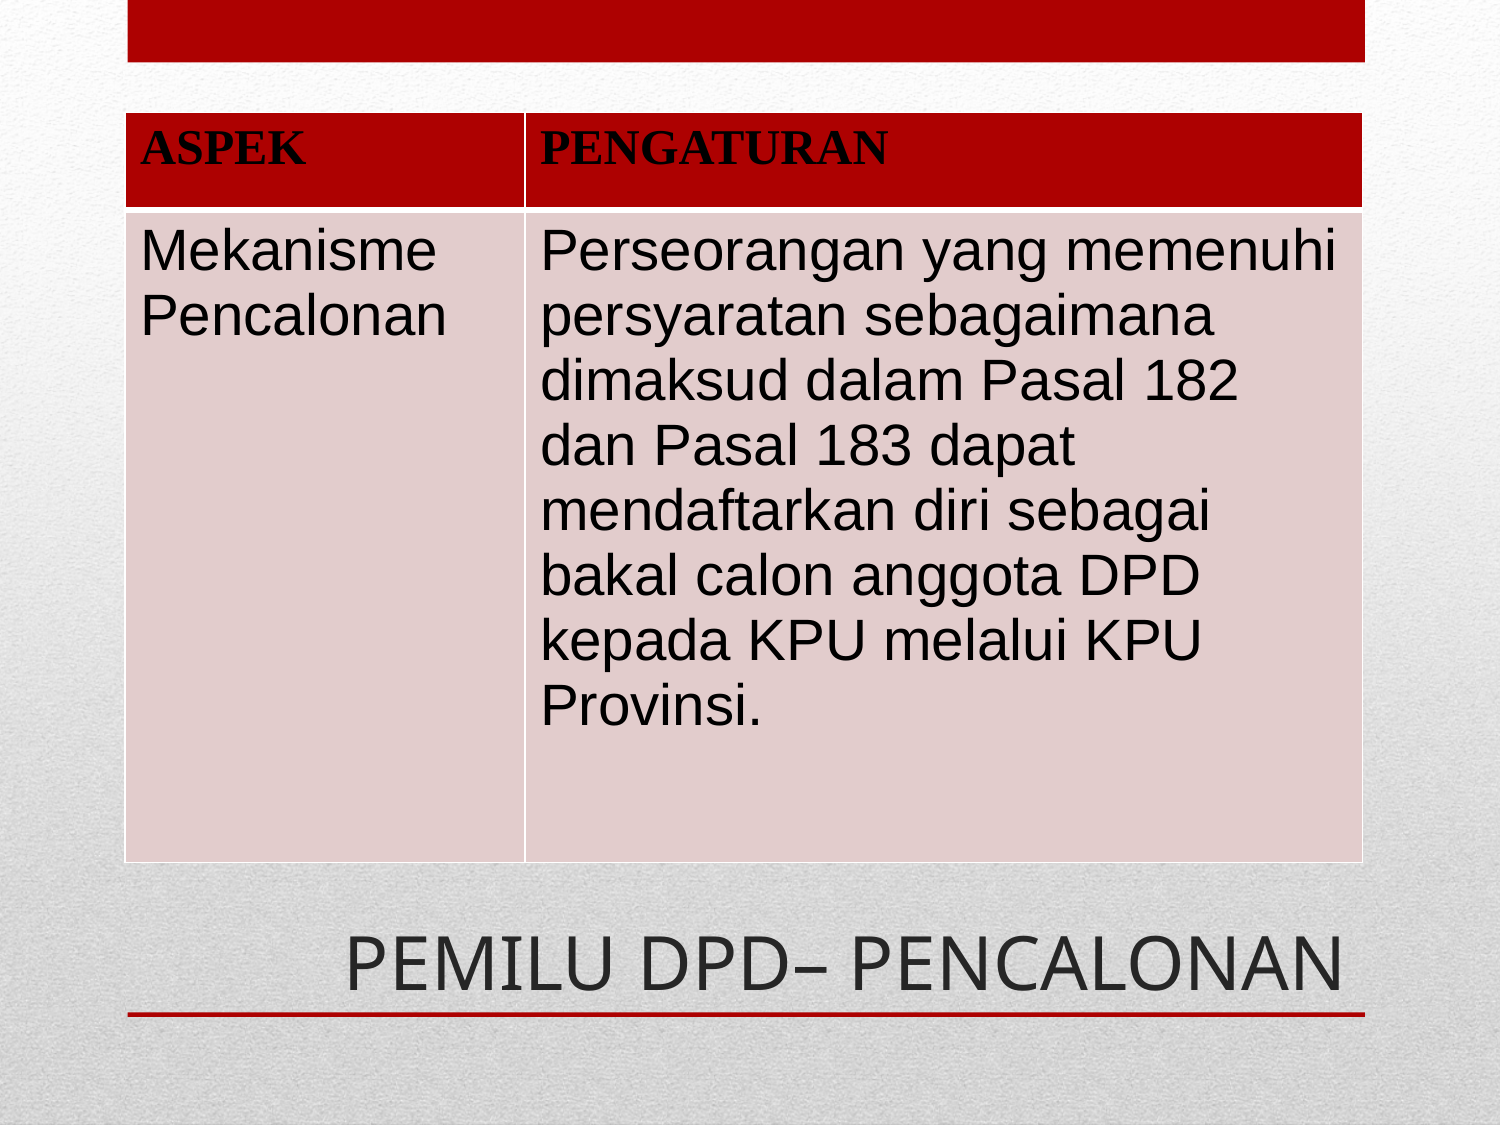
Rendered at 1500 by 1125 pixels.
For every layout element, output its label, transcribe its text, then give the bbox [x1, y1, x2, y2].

title PEMILU DPD– PENCALONAN [125, 863, 1363, 1013]
table_header PENGATURAN [526, 113, 1362, 207]
table_header ASPEK [126, 113, 524, 207]
table_cell Mekanisme Pencalonan [126, 213, 524, 862]
table_cell Perseorangan yang memenuhi persyaratan sebagaimana dimaksud dalam Pasal 182 dan Pasal 183 dapat mendaftarkan diri sebagai bakal calon anggota DPD kepada KPU melalui KPU Provinsi. [526, 213, 1362, 862]
